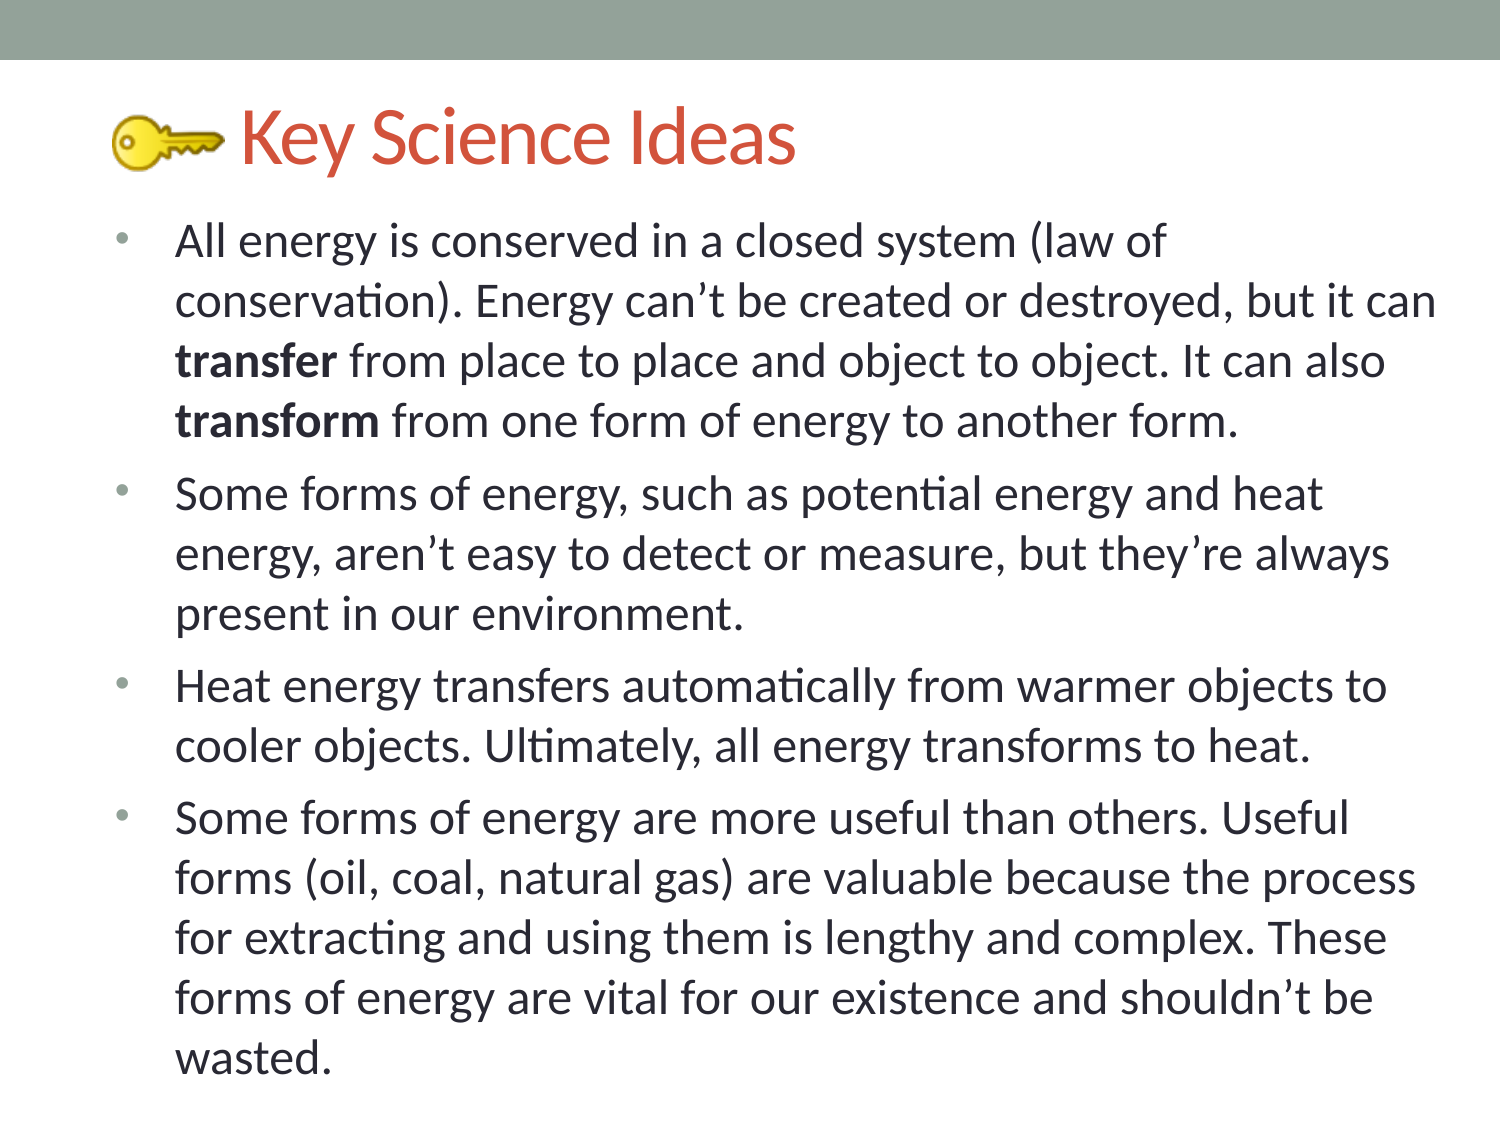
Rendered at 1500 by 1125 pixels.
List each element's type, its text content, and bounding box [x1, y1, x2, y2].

list All energy is conserved in a closed system (law of conservation). Energy can’t be created or destroyed, but it can transfer from place to place and object to object. It can also transform from one form of energy to another form. Some forms of energy, such as potential energy and heat energy, aren’t easy to detect or measure, but they’re always present in our environment. Heat energy transfers automatically from warmer objects to cooler objects. Ultimately, all energy transforms to heat. Some forms of energy are more useful than others. Useful forms (oil, coal, natural gas) are valuable because the process for extracting and using them is lengthy and complex. These forms of energy are vital for our existence and shouldn’t be wasted. [99, 200, 1463, 1075]
picture [112, 87, 226, 201]
title Key Science Ideas [112, 50, 1425, 200]
